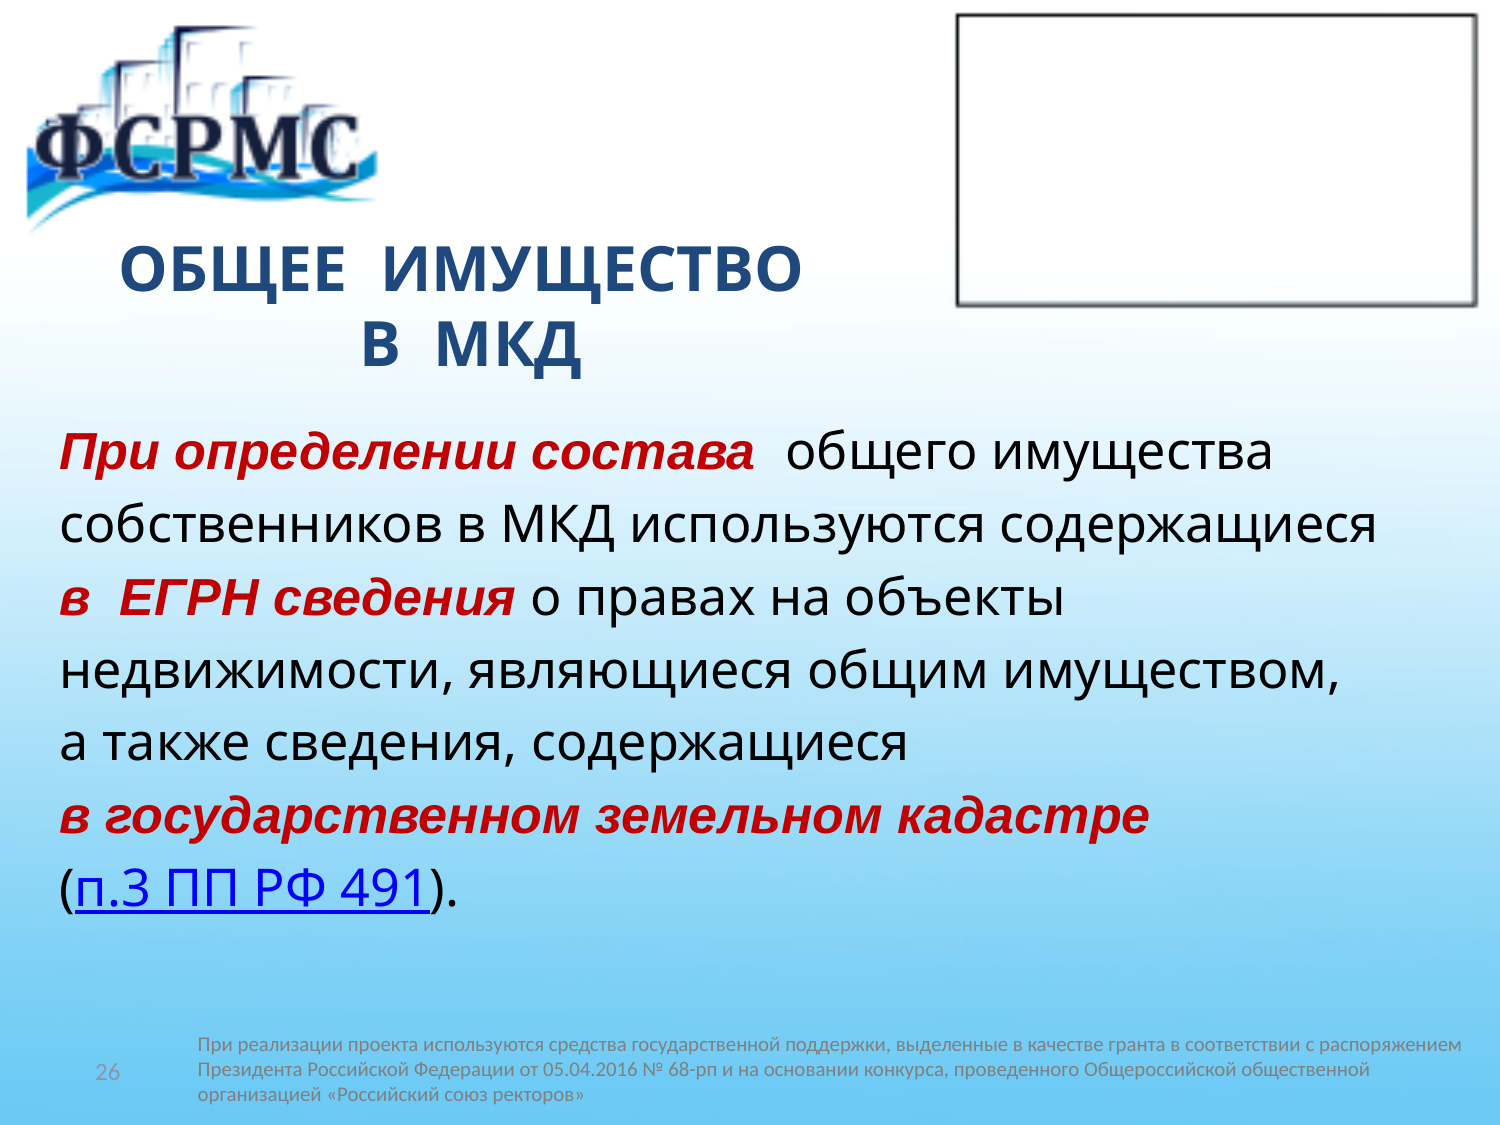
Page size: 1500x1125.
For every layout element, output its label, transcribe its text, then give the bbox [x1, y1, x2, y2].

picture [0, 0, 1500, 1125]
slide_number 26 [53, 1040, 136, 1100]
title ОБЩЕЕ ИМУЩЕСТВО В МКД [0, 246, 987, 362]
list При определении состава общего имущества собственников в МКД используются содержащиеся в ЕГРН сведения о правах на объекты недвижимости, являющиеся общим имуществом, а также сведения, содержащиеся в государственном земельном кадастре (п.3 ПП РФ 491). [44, 410, 1498, 997]
